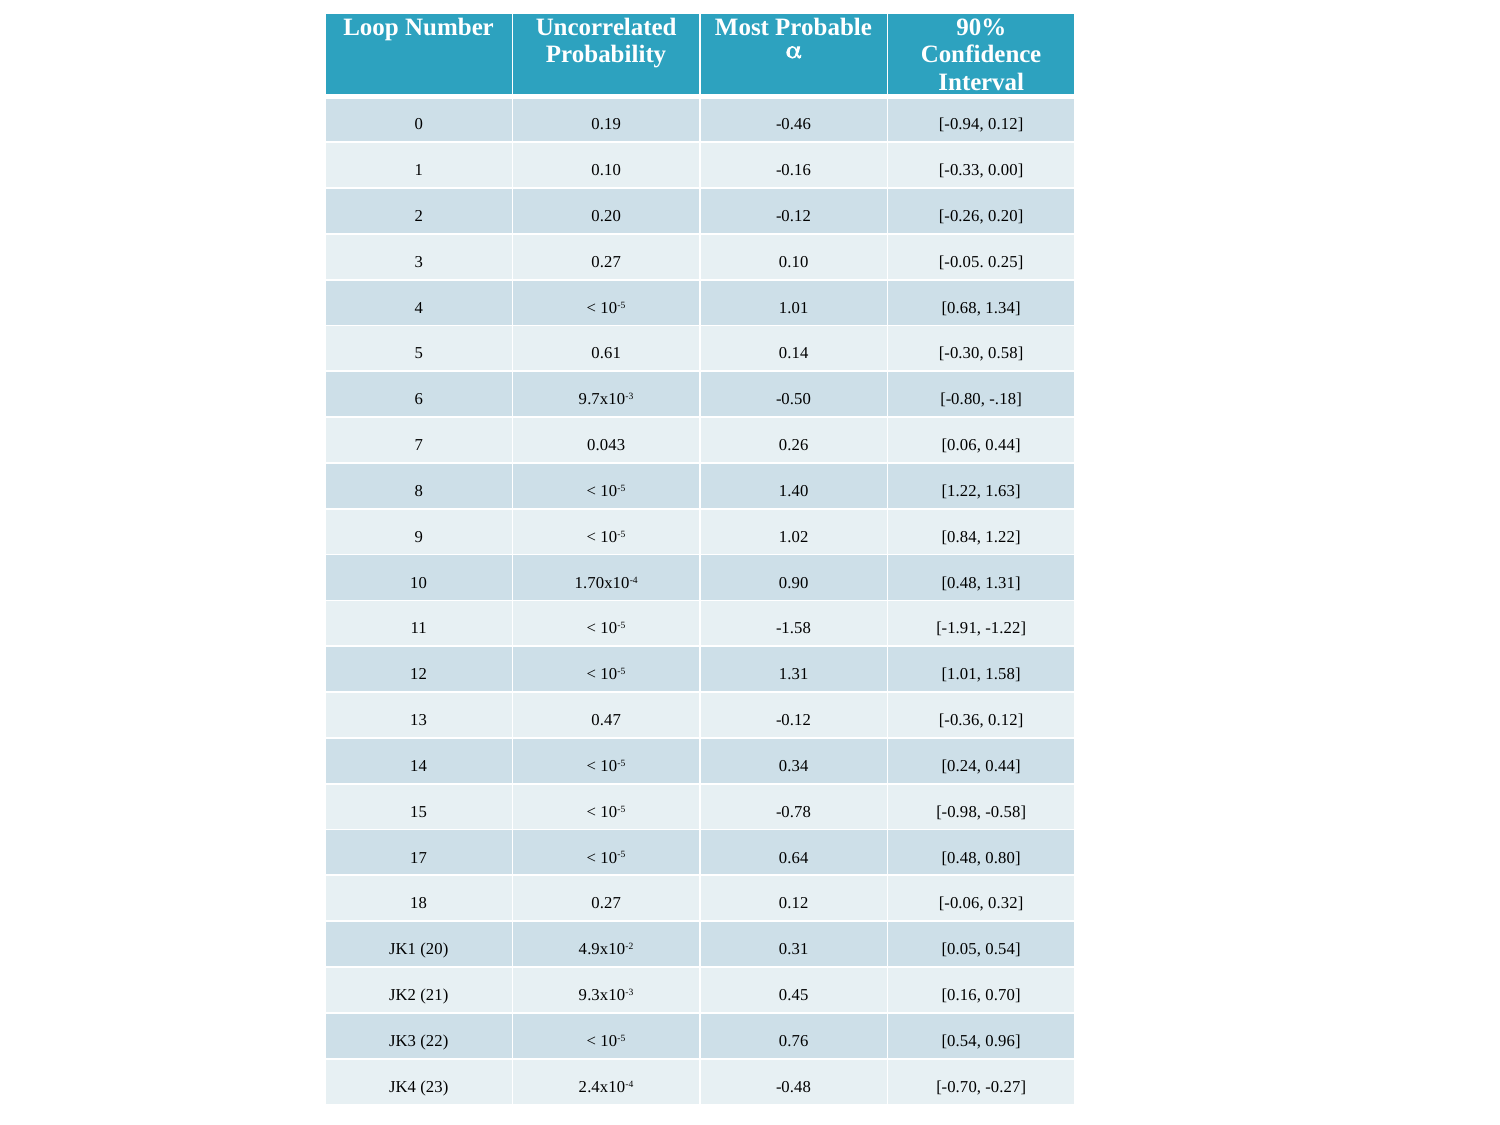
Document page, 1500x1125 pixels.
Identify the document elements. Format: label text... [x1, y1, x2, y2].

table_cell 0.45 [701, 968, 887, 1012]
table_cell < 10-5 [513, 510, 699, 554]
table_cell 9.7x10-3 [513, 372, 699, 416]
table_cell [0.54, 0.96] [888, 1014, 1074, 1058]
table_cell 0.27 [513, 876, 699, 920]
table_cell 3 [326, 235, 512, 279]
table_cell [0.48, 1.31] [888, 555, 1074, 600]
table_cell -0.78 [701, 785, 887, 829]
table_cell [1.01, 1.58] [888, 647, 1074, 691]
table_cell JK3 (22) [326, 1014, 512, 1058]
table_cell 0.10 [701, 235, 887, 279]
table_cell JK4 (23) [326, 1060, 512, 1104]
table_cell 0.47 [513, 693, 699, 737]
table_cell 0.10 [513, 143, 699, 187]
table_cell -0.48 [701, 1060, 887, 1104]
table_cell [-0.80, -.18] [888, 372, 1074, 416]
table_cell -0.12 [701, 693, 887, 737]
table_cell 0.90 [701, 555, 887, 600]
table_cell 0.20 [513, 189, 699, 233]
table_cell [-0.70, -0.27] [888, 1060, 1074, 1104]
table_cell 9 [326, 510, 512, 554]
table_cell 4 [326, 281, 512, 325]
table_cell 0 [326, 99, 512, 141]
table_cell JK1 (20) [326, 922, 512, 966]
table_cell < 10-5 [513, 785, 699, 829]
table_cell [1.22, 1.63] [888, 464, 1074, 508]
table_cell 0.12 [701, 876, 887, 920]
table_header Uncorrelated Probability [513, 14, 699, 94]
table_cell 0.26 [701, 418, 887, 462]
table_cell [0.16, 0.70] [888, 968, 1074, 1012]
table_cell 1.40 [701, 464, 887, 508]
table_cell 12 [326, 647, 512, 691]
table_cell -1.58 [701, 601, 887, 645]
table_cell 17 [326, 830, 512, 874]
table_cell 15 [326, 785, 512, 829]
table_cell JK2 (21) [326, 968, 512, 1012]
table_cell -0.16 [701, 143, 887, 187]
table_cell 11 [326, 601, 512, 645]
table_cell 5 [326, 326, 512, 370]
table_cell < 10-5 [513, 830, 699, 874]
table_cell 13 [326, 693, 512, 737]
table_cell [-0.33, 0.00] [888, 143, 1074, 187]
table_cell [-0.30, 0.58] [888, 326, 1074, 370]
table_cell 0.64 [701, 830, 887, 874]
table_cell 7 [326, 418, 512, 462]
table_cell 0.34 [701, 739, 887, 783]
table_cell [-0.06, 0.32] [888, 876, 1074, 920]
table_cell [-0.98, -0.58] [888, 785, 1074, 829]
table_cell 8 [326, 464, 512, 508]
table_cell [-0.36, 0.12] [888, 693, 1074, 737]
table_cell < 10-5 [513, 464, 699, 508]
table_cell 0.043 [513, 418, 699, 462]
table_cell 2 [326, 189, 512, 233]
table_cell 0.14 [701, 326, 887, 370]
table_cell 0.31 [701, 922, 887, 966]
table_header 90% Confidence Interval [888, 14, 1074, 94]
table_cell [0.68, 1.34] [888, 281, 1074, 325]
table_cell 6 [326, 372, 512, 416]
table_cell 2.4x10-4 [513, 1060, 699, 1104]
table_cell -0.12 [701, 189, 887, 233]
table_cell [-0.05. 0.25] [888, 235, 1074, 279]
table_cell -0.46 [701, 99, 887, 141]
table_cell 1.02 [701, 510, 887, 554]
table_cell [0.84, 1.22] [888, 510, 1074, 554]
table_cell < 10-5 [513, 601, 699, 645]
table_cell 0.76 [701, 1014, 887, 1058]
table_cell [0.48, 0.80] [888, 830, 1074, 874]
table_cell < 10-5 [513, 281, 699, 325]
table_cell 0.27 [513, 235, 699, 279]
table_cell [0.06, 0.44] [888, 418, 1074, 462]
table_cell [-0.26, 0.20] [888, 189, 1074, 233]
table_cell < 10-5 [513, 647, 699, 691]
table_header Most Probable a [701, 14, 887, 94]
table_cell [-1.91, -1.22] [888, 601, 1074, 645]
table_cell 18 [326, 876, 512, 920]
table_cell 1 [326, 143, 512, 187]
table_cell [0.05, 0.54] [888, 922, 1074, 966]
table_header Loop Number [326, 14, 512, 94]
table_cell -0.50 [701, 372, 887, 416]
table_cell < 10-5 [513, 739, 699, 783]
table_cell 0.61 [513, 326, 699, 370]
table_cell 1.31 [701, 647, 887, 691]
table_cell 14 [326, 739, 512, 783]
table_cell 1.70x10-4 [513, 555, 699, 600]
table_cell [-0.94, 0.12] [888, 99, 1074, 141]
table_cell 9.3x10-3 [513, 968, 699, 1012]
table_cell < 10-5 [513, 1014, 699, 1058]
table_cell 0.19 [513, 99, 699, 141]
table_cell 4.9x10-2 [513, 922, 699, 966]
table_cell 10 [326, 555, 512, 600]
table_cell [0.24, 0.44] [888, 739, 1074, 783]
table_cell 1.01 [701, 281, 887, 325]
